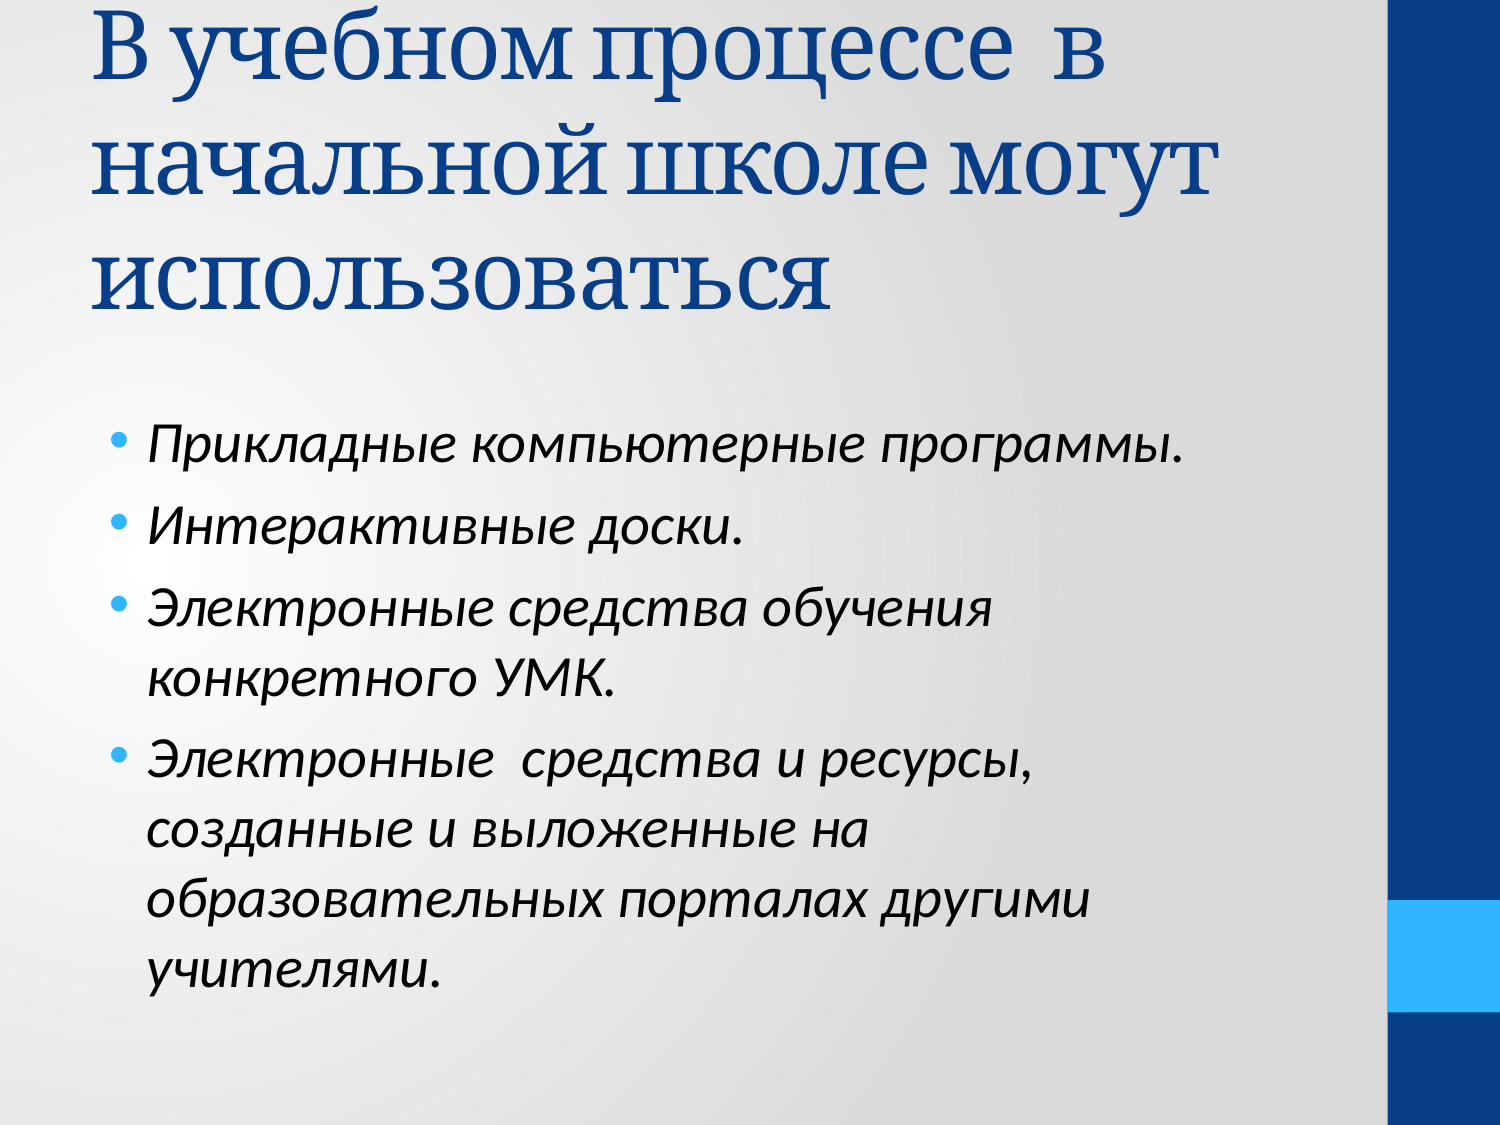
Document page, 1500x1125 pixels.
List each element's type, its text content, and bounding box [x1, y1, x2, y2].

title В учебном процессе в начальной школе могут использоваться [75, 45, 1325, 268]
list Прикладные компьютерные программы. Интерактивные доски. Электронные средства обучения конкретного УМК. Электронные средства и ресурсы, созданные и выложенные на образовательных порталах другими учителями. [75, 397, 1325, 1050]
